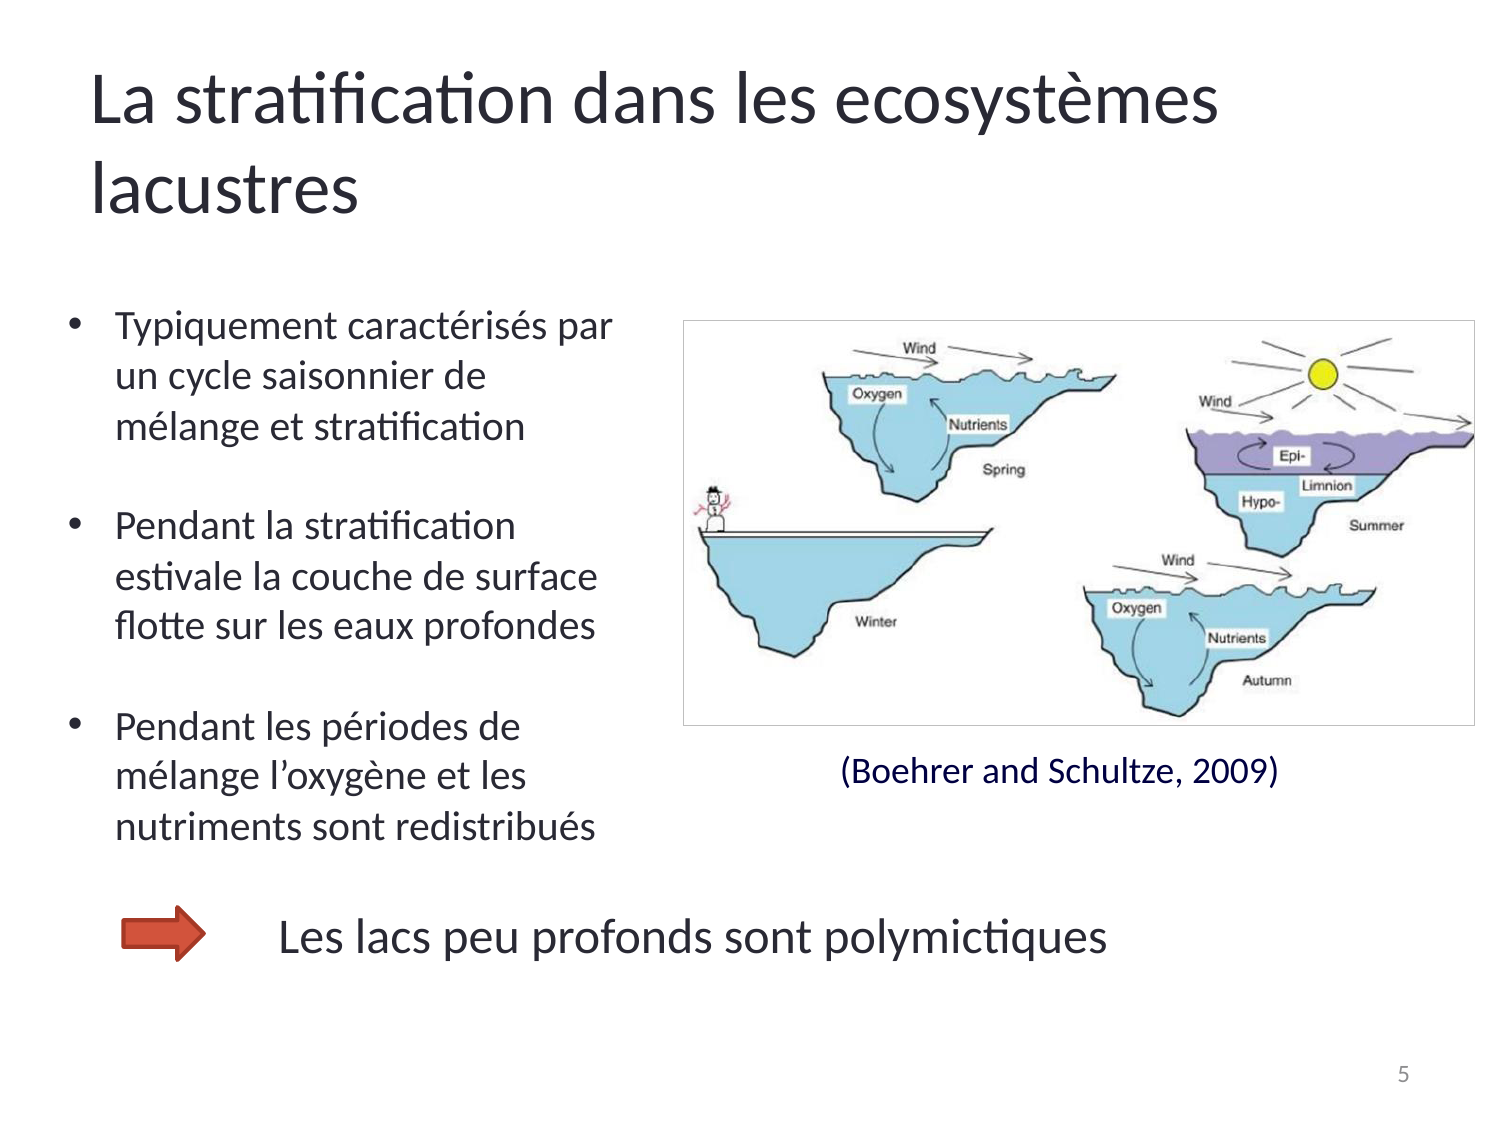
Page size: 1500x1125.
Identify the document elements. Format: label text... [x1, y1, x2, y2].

title La stratification dans les ecosystèmes lacustres [75, 45, 1425, 233]
text_box (Boehrer and Schultze, 2009) [825, 738, 1463, 798]
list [683, 320, 1476, 726]
text_box Typiquement caractérisés par un cycle saisonnier de mélange et stratification Pendant la stratification estivale la couche de surface flotte sur les eaux profondes Pendant les périodes de mélange l’oxygène et les nutriments sont redistribués [53, 290, 632, 856]
text_box [121, 905, 206, 962]
slide_number 5 [1074, 1042, 1425, 1103]
text_box Les lacs peu profonds sont polymictiques [263, 895, 1351, 971]
